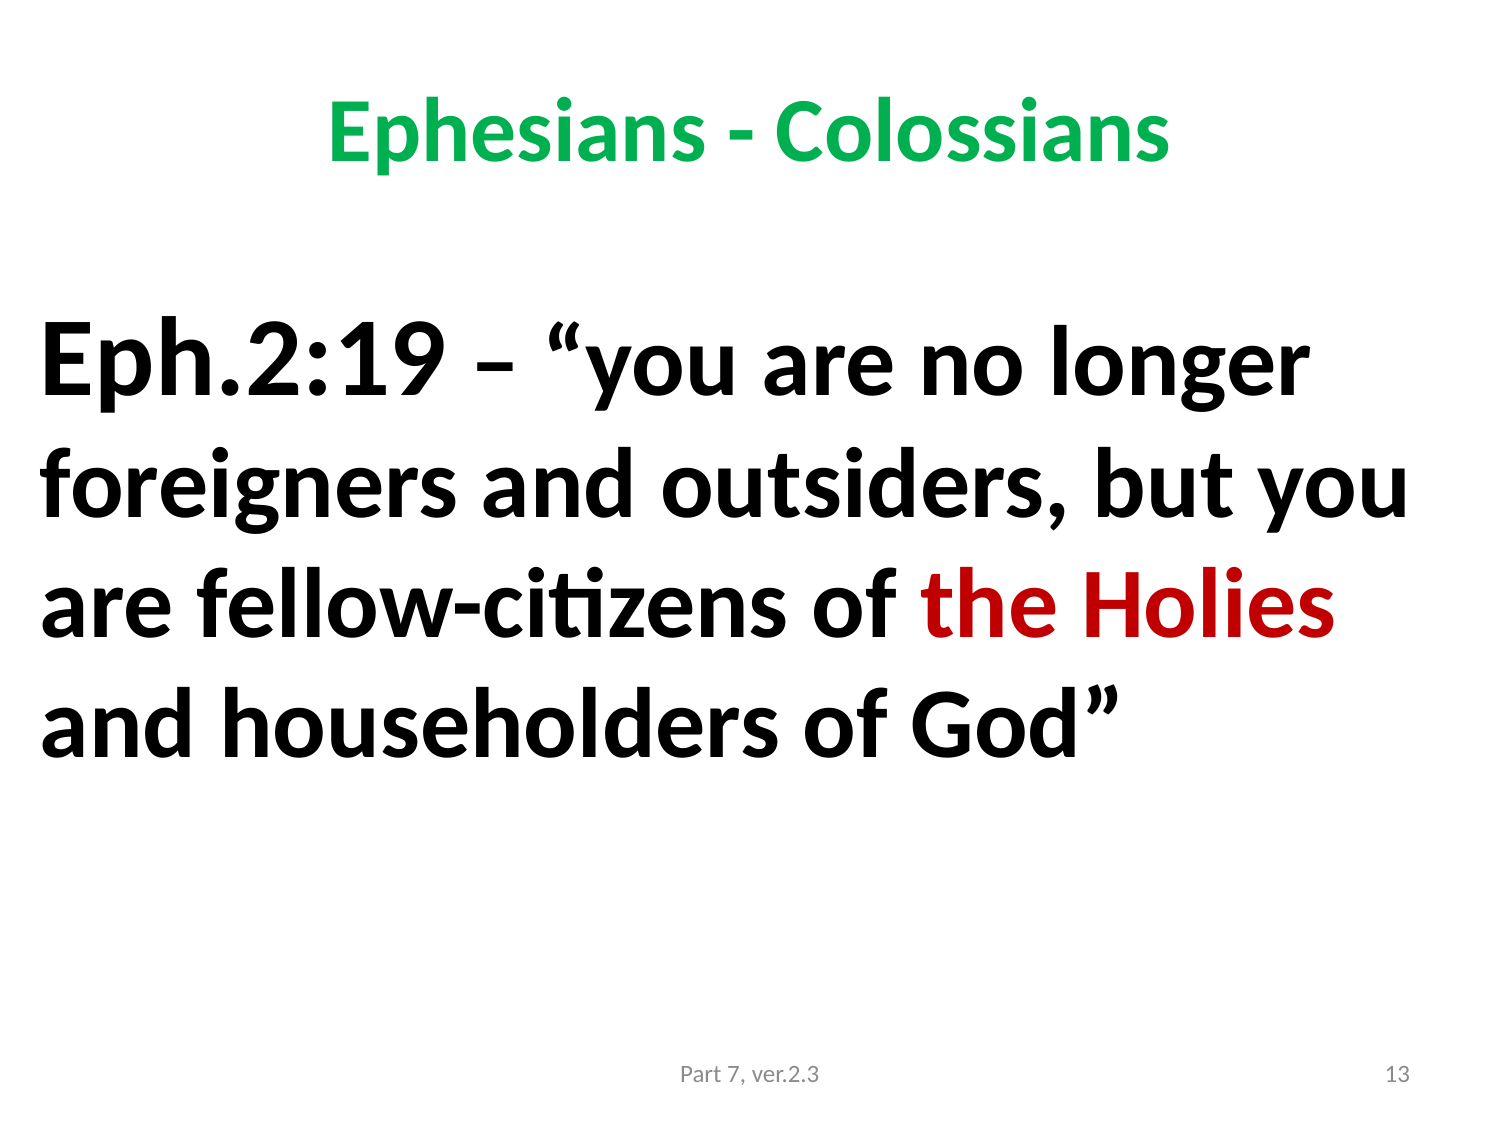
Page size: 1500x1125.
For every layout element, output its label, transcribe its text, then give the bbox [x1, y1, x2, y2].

footer Part 7, ver.2.3 [512, 1042, 988, 1103]
slide_number 13 [1074, 1042, 1425, 1103]
title Ephesians - Colossians [112, 62, 1388, 188]
subtitle Eph.2:19 – “you are no longer foreigners and outsiders, but you are fellow-citizens of the Holies and householders of God” [24, 274, 1500, 1088]
